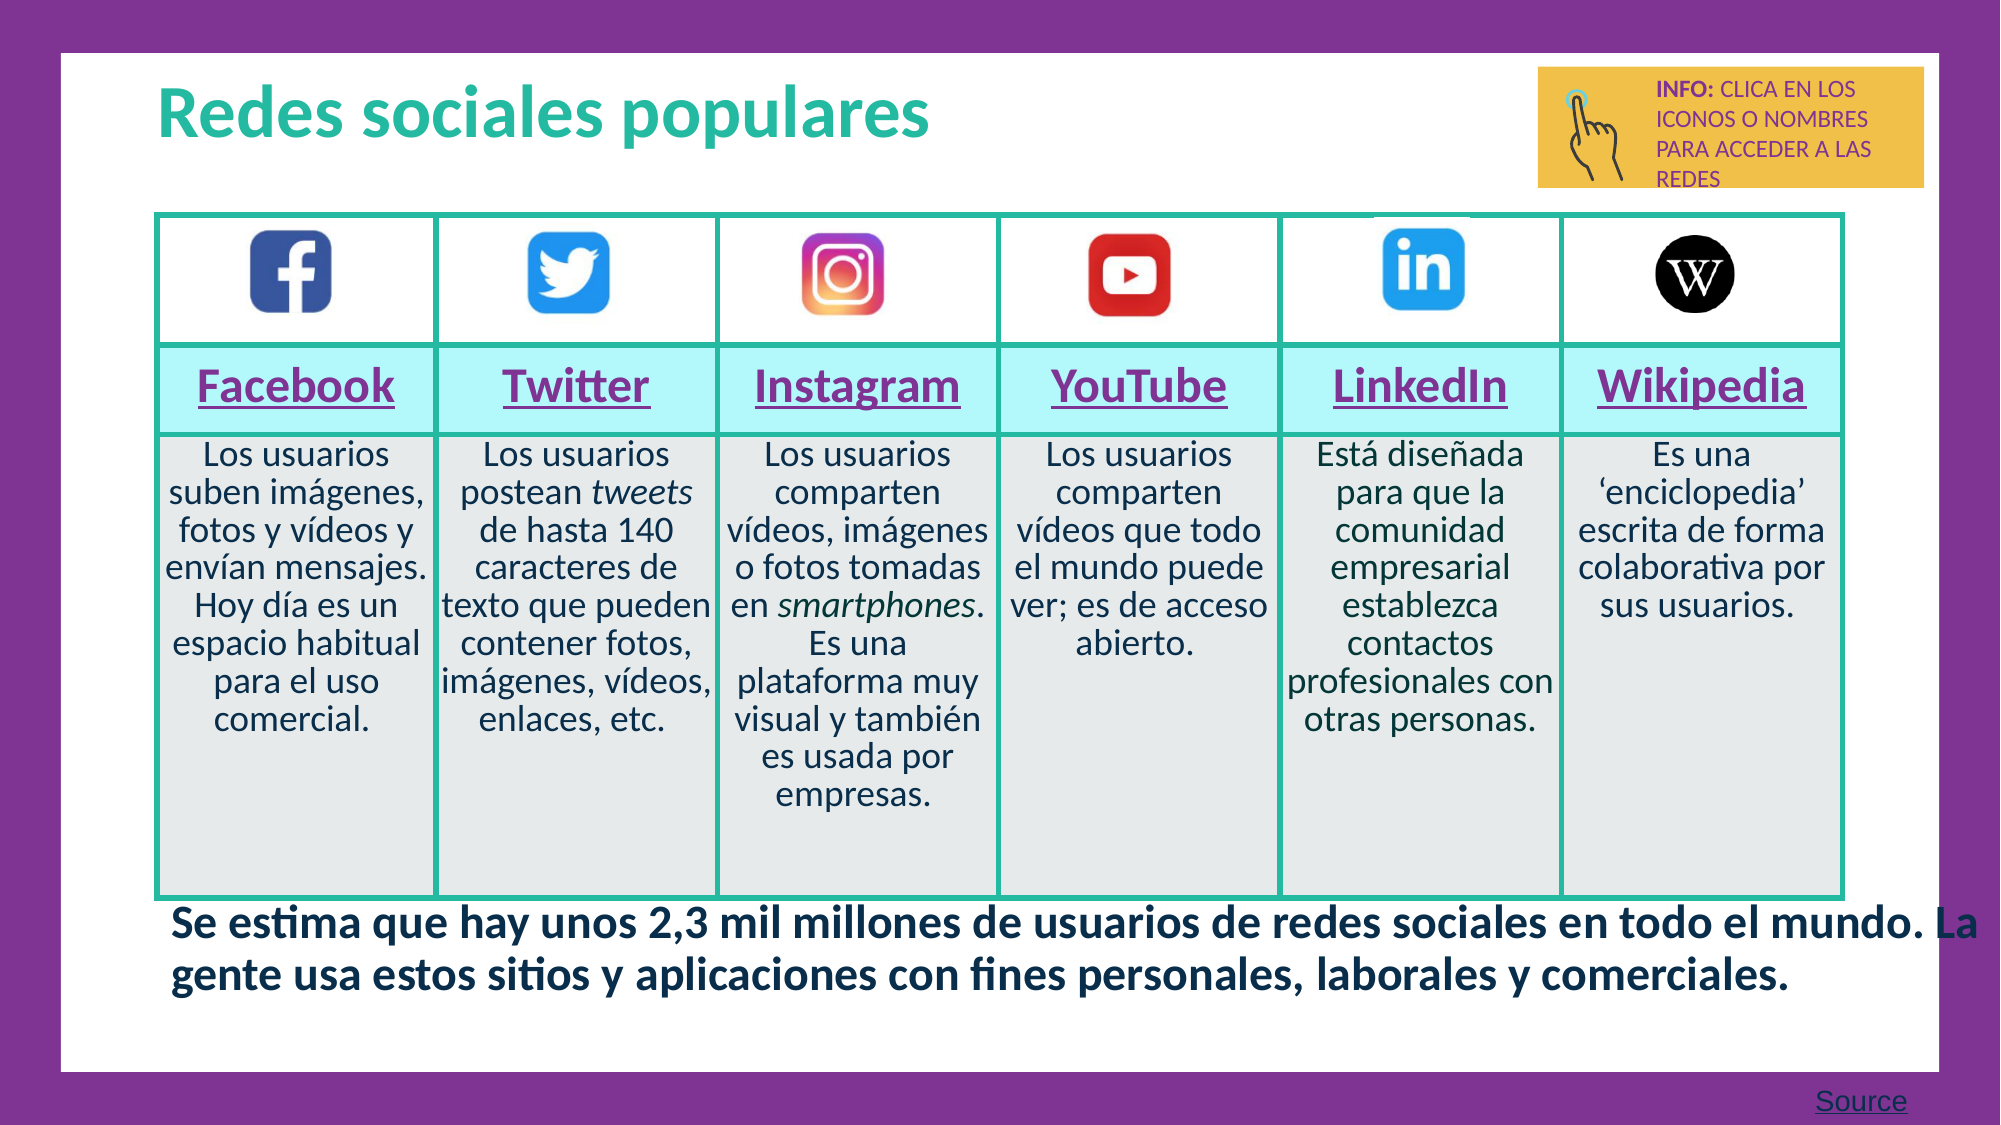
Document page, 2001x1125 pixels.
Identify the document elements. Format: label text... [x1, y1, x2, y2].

picture [1081, 221, 1182, 327]
text_box INFO: CLICA EN LOS ICONOS O NOMBRES PARA ACCEDER A LAS REDES [1641, 65, 1937, 201]
table_cell Es una ‘enciclopedia’ escrita de forma colaborativa por sus usuarios. [1564, 437, 1840, 895]
table_cell Está diseñada para que la comunidad empresarial establezca contactos profesionales con otras personas. [1283, 437, 1559, 895]
table_cell Facebook [160, 348, 433, 432]
table_cell LinkedIn [1283, 348, 1559, 432]
table_cell YouTube [1001, 348, 1277, 432]
picture [1374, 216, 1470, 316]
table_cell Instagram [720, 348, 996, 432]
picture [799, 228, 889, 320]
table_header [160, 218, 433, 342]
table_header [1564, 218, 1840, 342]
list Redes sociales populares [104, 65, 1641, 197]
table_cell Los usuarios comparten vídeos, imágenes o fotos tomadas en smartphones. Es una plataforma muy visual y también es usada por empresas. [720, 437, 996, 895]
text_box Source [1800, 1074, 1932, 1125]
table_cell Los usuarios postean tweets de hasta 140 caracteres de texto que pueden contener fotos, imágenes, vídeos, enlaces, etc. [439, 437, 715, 895]
table_cell Twitter [439, 348, 715, 432]
table_cell Los usuarios comparten vídeos que todo el mundo puede ver; es de acceso abierto. [1001, 437, 1277, 895]
picture [1642, 223, 1744, 322]
table_cell Wikipedia [1564, 348, 1840, 432]
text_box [1565, 88, 1624, 182]
table_header [1283, 218, 1559, 342]
list Se estima que hay unos 2,3 mil millones de usuarios de redes sociales en todo el mundo. La gente usa estos sitios y aplicaciones con fines personales, laborales y comerciales. [156, 889, 2000, 1036]
picture [241, 223, 338, 316]
table_header [720, 218, 996, 342]
table_header [1001, 218, 1277, 342]
table_cell Los usuarios suben imágenes, fotos y vídeos y envían mensajes. Hoy día es un espacio habitual para el uso comercial. [160, 437, 433, 895]
table_header [439, 218, 715, 342]
picture [515, 223, 621, 325]
